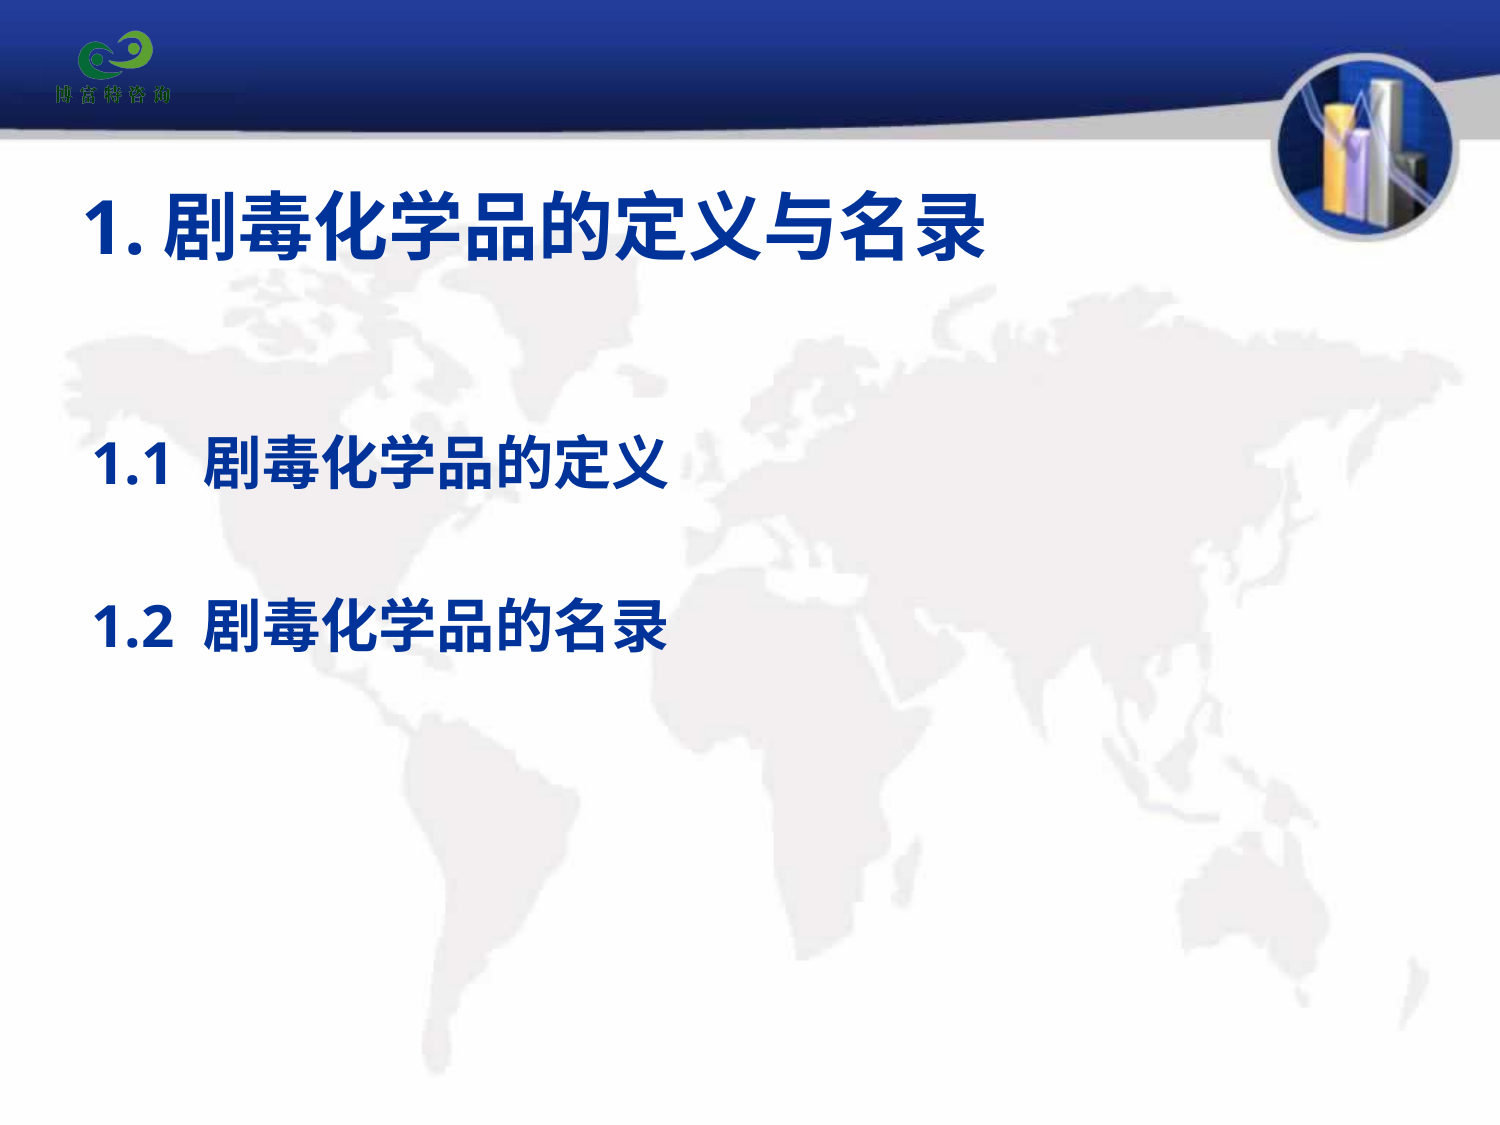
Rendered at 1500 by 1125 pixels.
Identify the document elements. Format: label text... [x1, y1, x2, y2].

title 1.剧毒化学品的定义与名录 [66, 165, 1286, 283]
picture [0, 0, 1500, 1125]
list 1.1 剧毒化学品的定义 1.2 剧毒化学品的名录 [76, 418, 1357, 994]
